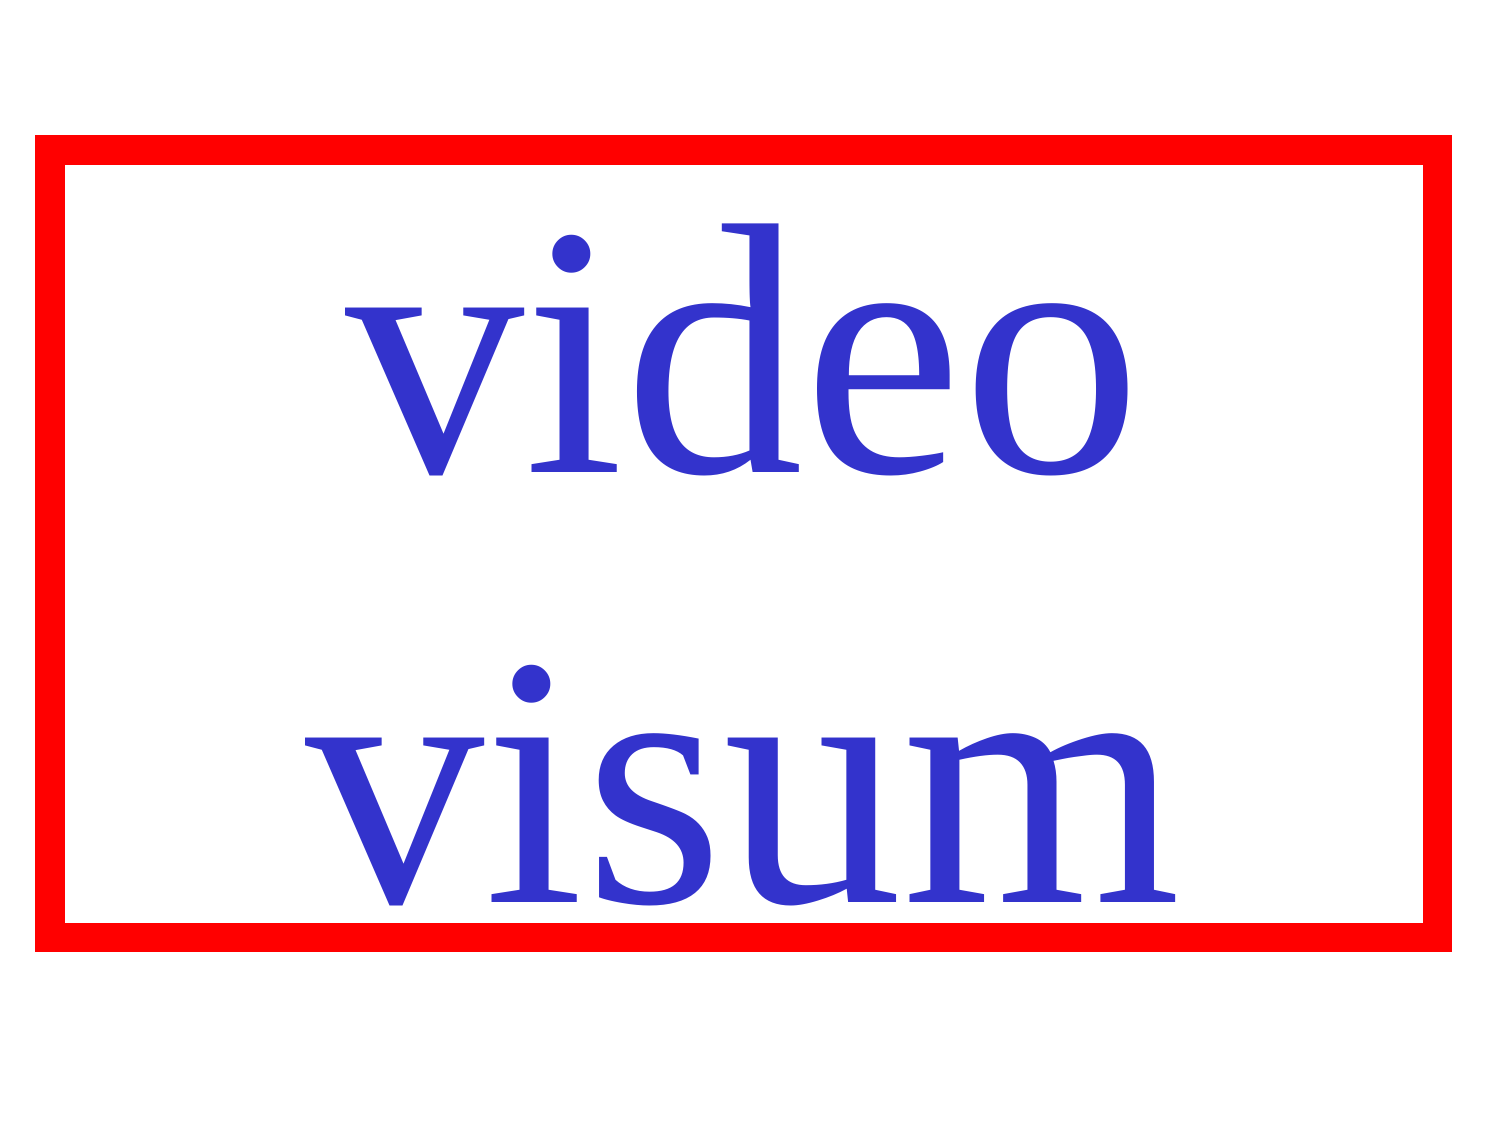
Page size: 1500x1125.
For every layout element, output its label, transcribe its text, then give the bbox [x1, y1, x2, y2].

title video visum [50, 149, 1438, 938]
